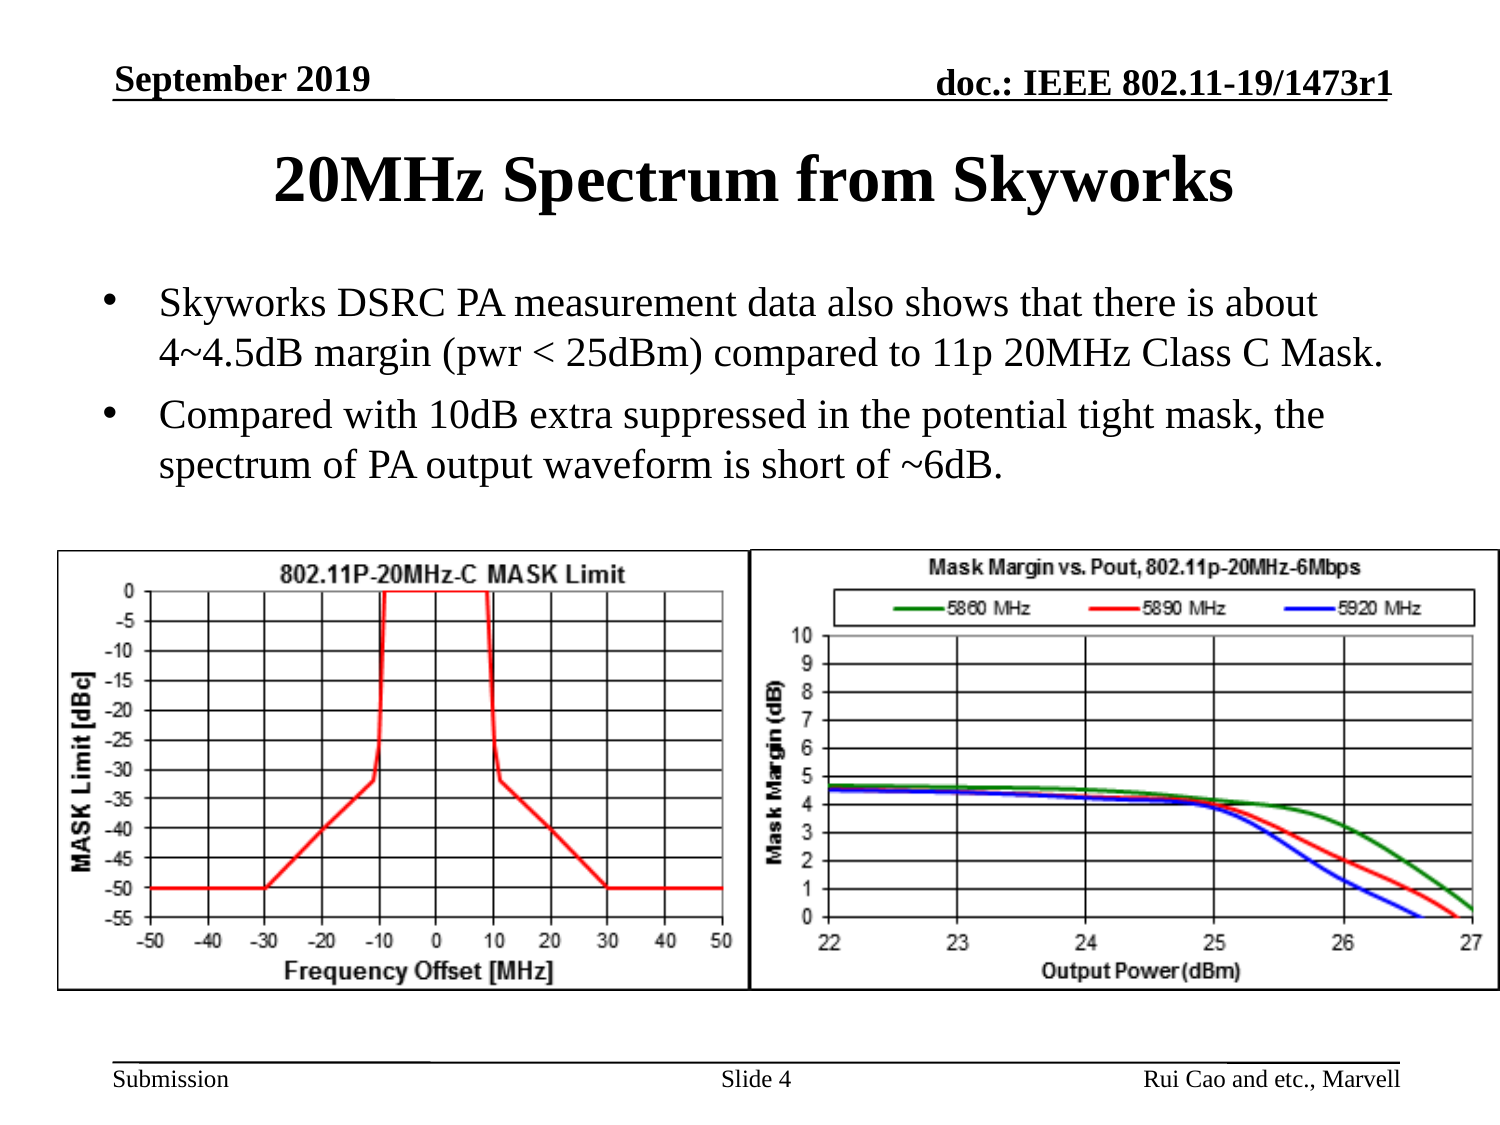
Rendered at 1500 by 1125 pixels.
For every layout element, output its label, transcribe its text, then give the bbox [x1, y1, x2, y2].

slide_number Slide 4 [712, 1061, 800, 1123]
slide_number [114, 54, 423, 100]
footer Rui Cao and etc., Marvell [878, 1061, 1402, 1093]
list Skyworks DSRC PA measurement data also shows that there is about 4~4.5dB margin (pwr < 25dBm) compared to 11p 20MHz Class C Mask. Compared with 10dB extra suppressed in the potential tight mask, the spectrum of PA output waveform is short of ~6dB. [87, 266, 1488, 501]
title 20MHz Spectrum from Skyworks [117, 87, 1393, 263]
picture [57, 549, 1500, 991]
